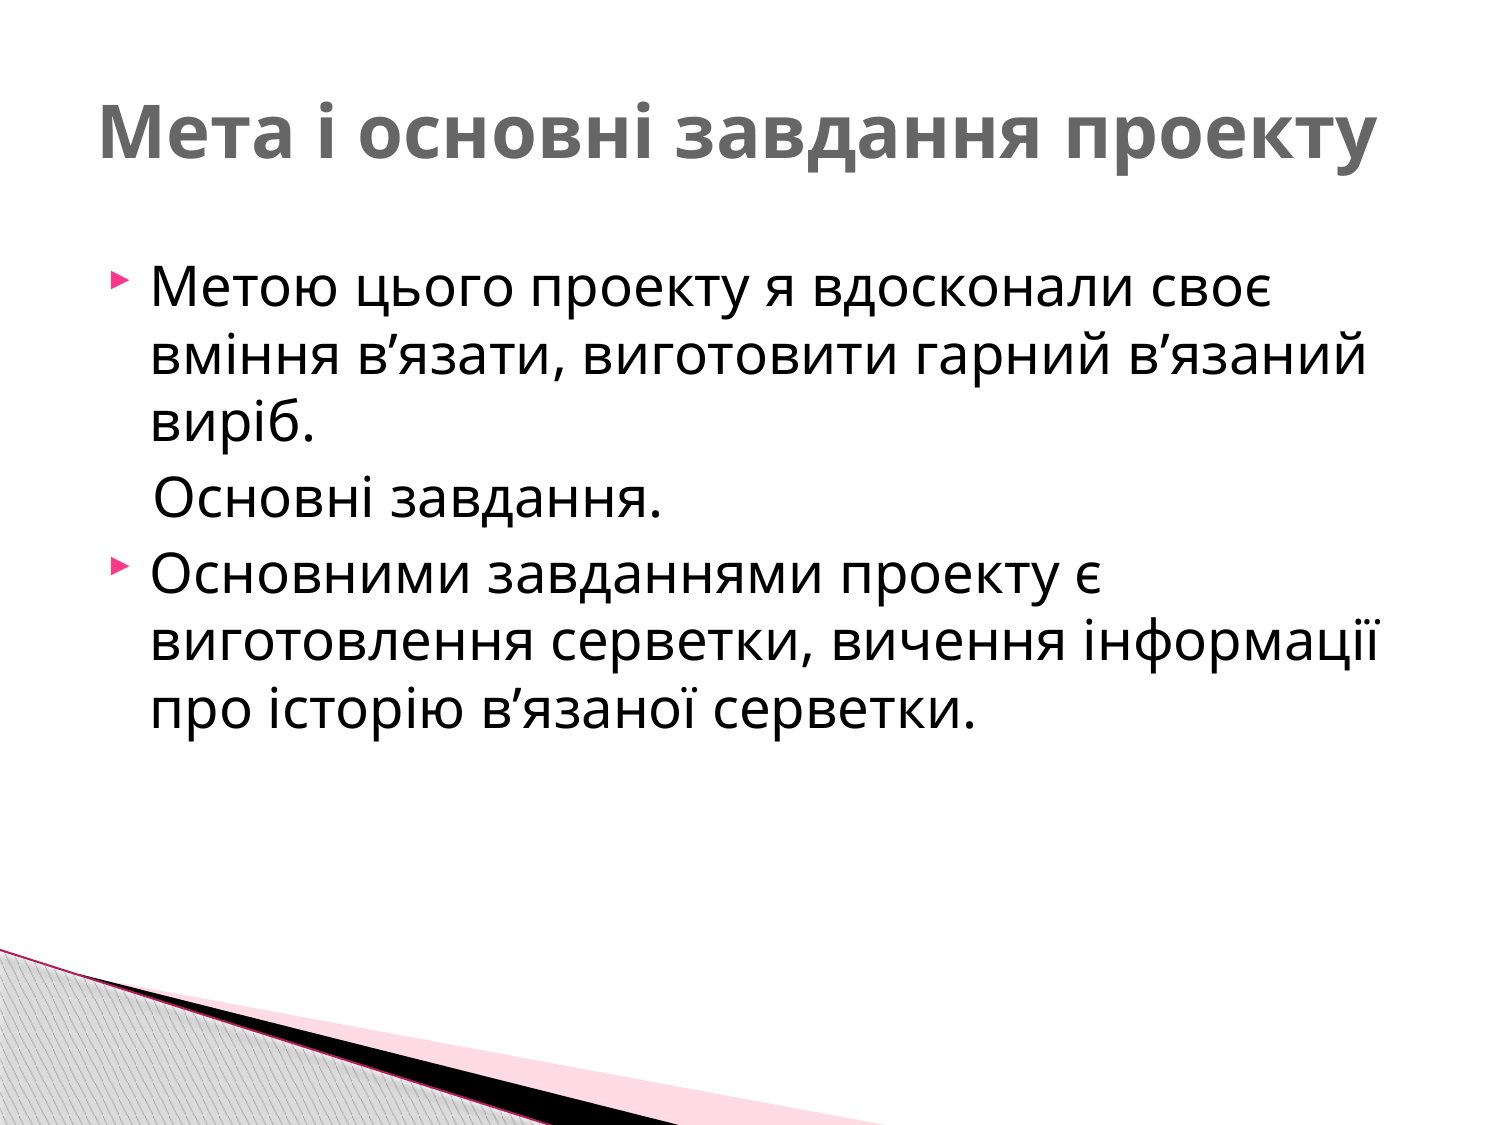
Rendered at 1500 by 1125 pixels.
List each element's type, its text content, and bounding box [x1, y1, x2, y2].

title Мета і основні завдання проекту [82, 35, 1432, 223]
list Метою цього проекту я вдосконали своє вміння в’язати, виготовити гарний в’язаний виріб. Основні завдання. Основними завданнями проекту є виготовлення серветки, вичення інформації про історію в’язаної серветки. [75, 243, 1425, 986]
